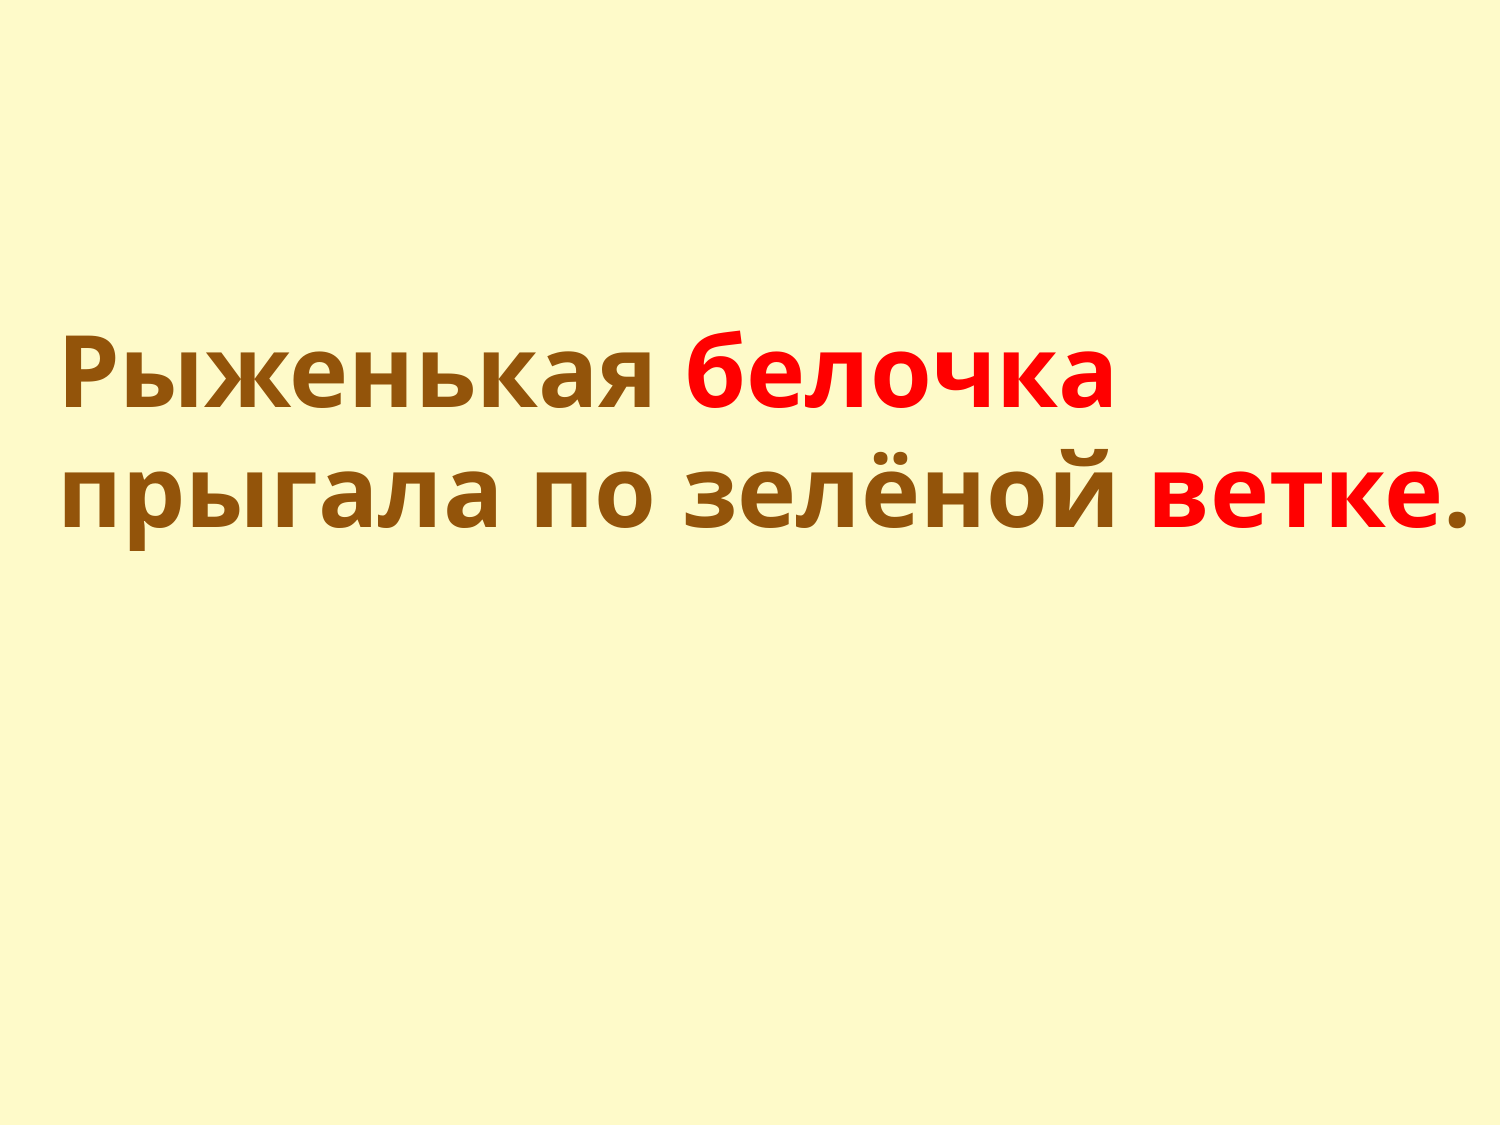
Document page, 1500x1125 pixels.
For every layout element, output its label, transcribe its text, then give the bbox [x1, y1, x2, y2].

text_box Рыженькая белочка прыгала по зелёной ветке. [42, 300, 1487, 555]
